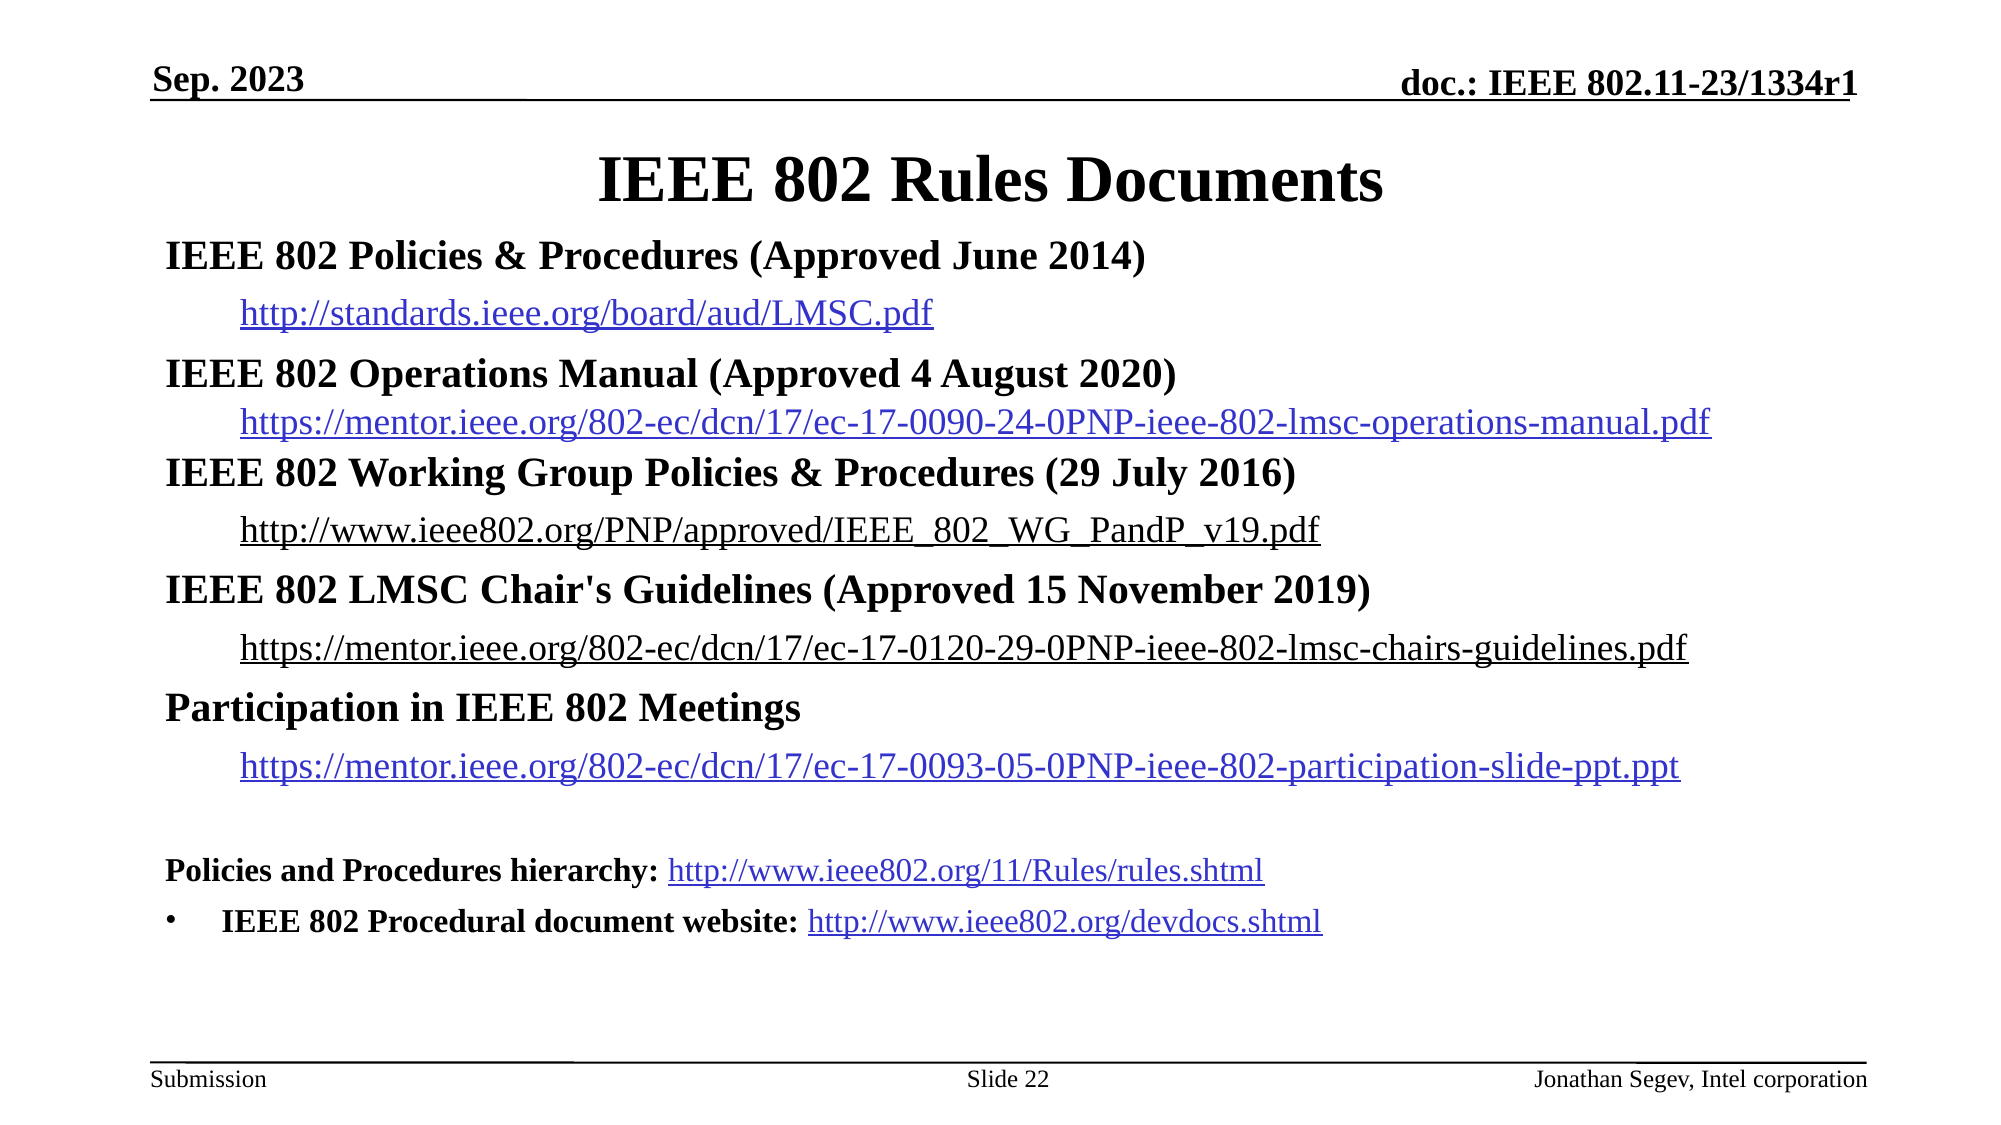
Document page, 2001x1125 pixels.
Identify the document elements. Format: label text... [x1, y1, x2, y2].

list IEEE 802 Policies & Procedures (Approved June 2014) http://standards.ieee.org/board/aud/LMSC.pdf IEEE 802 Operations Manual (Approved 4 August 2020) https://mentor.ieee.org/802-ec/dcn/17/ec-17-0090-24-0PNP-ieee-802-lmsc-operations-manual.pdf IEEE 802 Working Group Policies & Procedures (29 July 2016) http://www.ieee802.org/PNP/approved/IEEE_802_WG_PandP_v19.pdf IEEE 802 LMSC Chair's Guidelines (Approved 15 November 2019) https://mentor.ieee.org/802-ec/dcn/17/ec-17-0120-29-0PNP-ieee-802-lmsc-chairs-guidelines.pdf Participation in IEEE 802 Meetings https://mentor.ieee.org/802-ec/dcn/17/ec-17-0093-05-0PNP-ieee-802-participation-slide-ppt.ppt Policies and Procedures hierarchy: http://www.ieee802.org/11/Rules/rules.shtml IEEE 802 Procedural document website: http://www.ieee802.org/devdocs.shtml [149, 219, 1850, 1003]
slide_number Slide 22 [950, 1061, 1067, 1123]
title IEEE 802 Rules Documents [149, 112, 1850, 219]
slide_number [152, 54, 563, 100]
footer Jonathan Segev, Intel corporation [1171, 1061, 1869, 1093]
